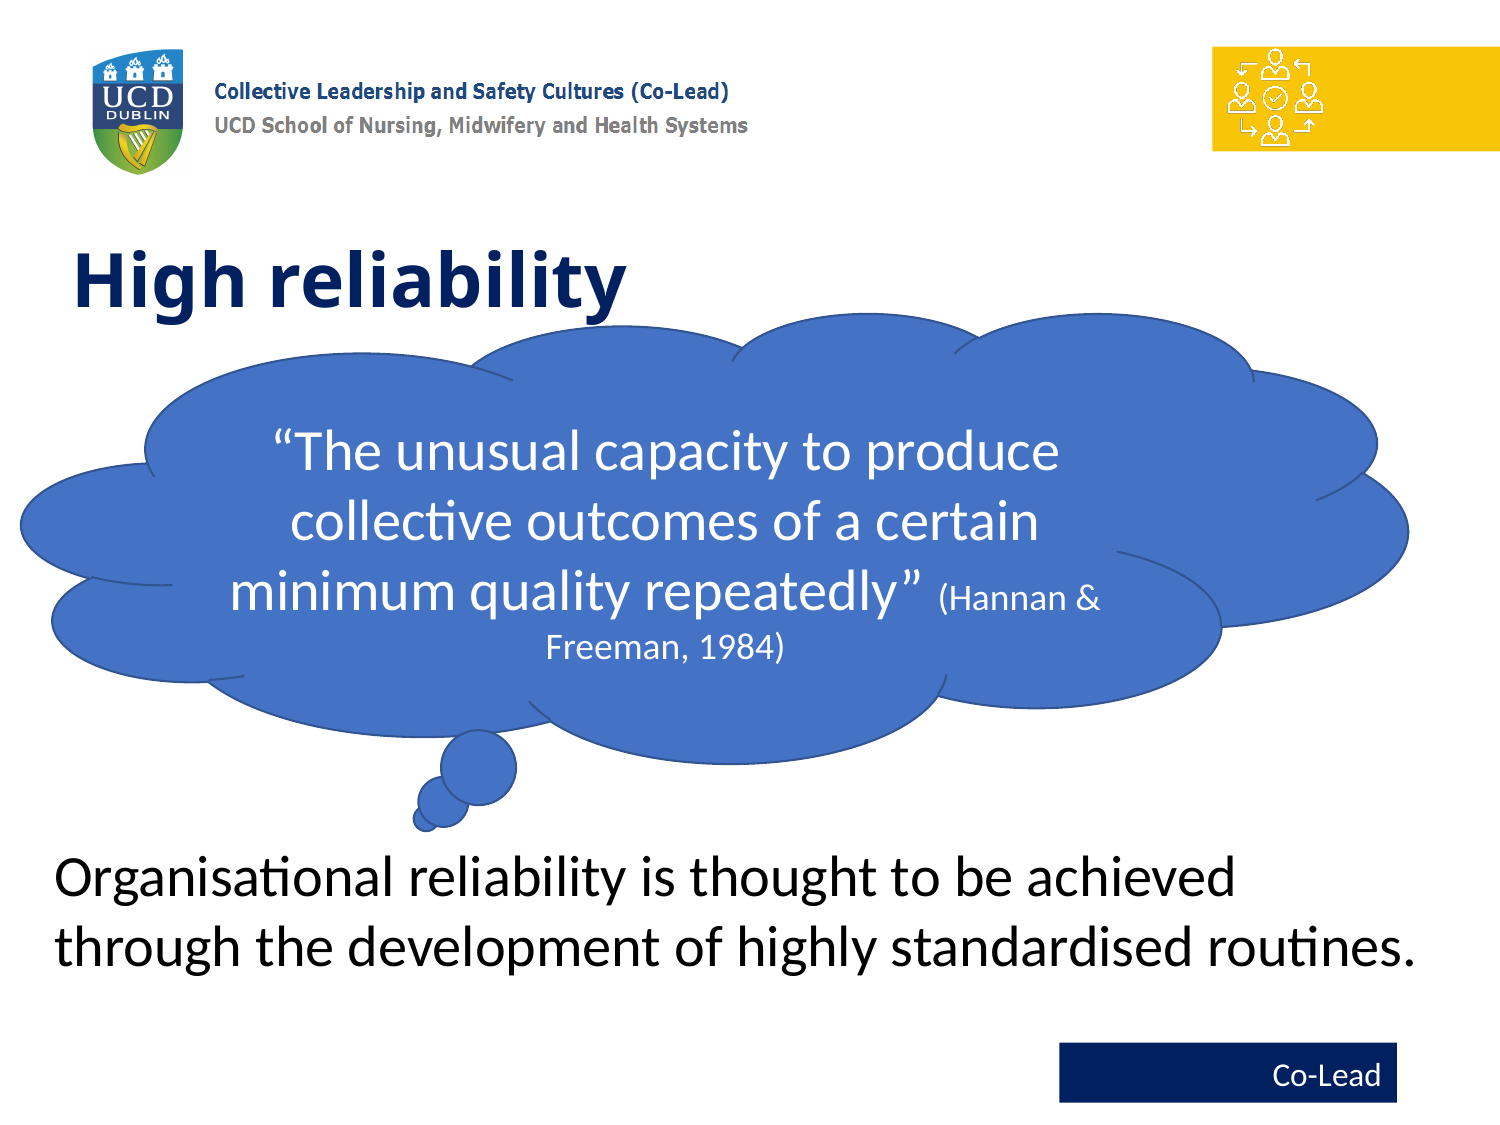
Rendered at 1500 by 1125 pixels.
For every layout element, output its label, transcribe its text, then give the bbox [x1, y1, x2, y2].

text_box Organisational reliability is thought to be achieved through the development of highly standardised routines. [39, 330, 1444, 986]
text_box [1211, 46, 1500, 152]
picture [1212, 47, 1337, 149]
picture [88, 47, 188, 177]
picture [207, 70, 764, 154]
text_box “The unusual capacity to produce collective outcomes of a certain minimum quality repeatedly” (Hannan & Freeman, 1984) [19, 312, 1410, 833]
text_box High reliability [56, 224, 1461, 330]
